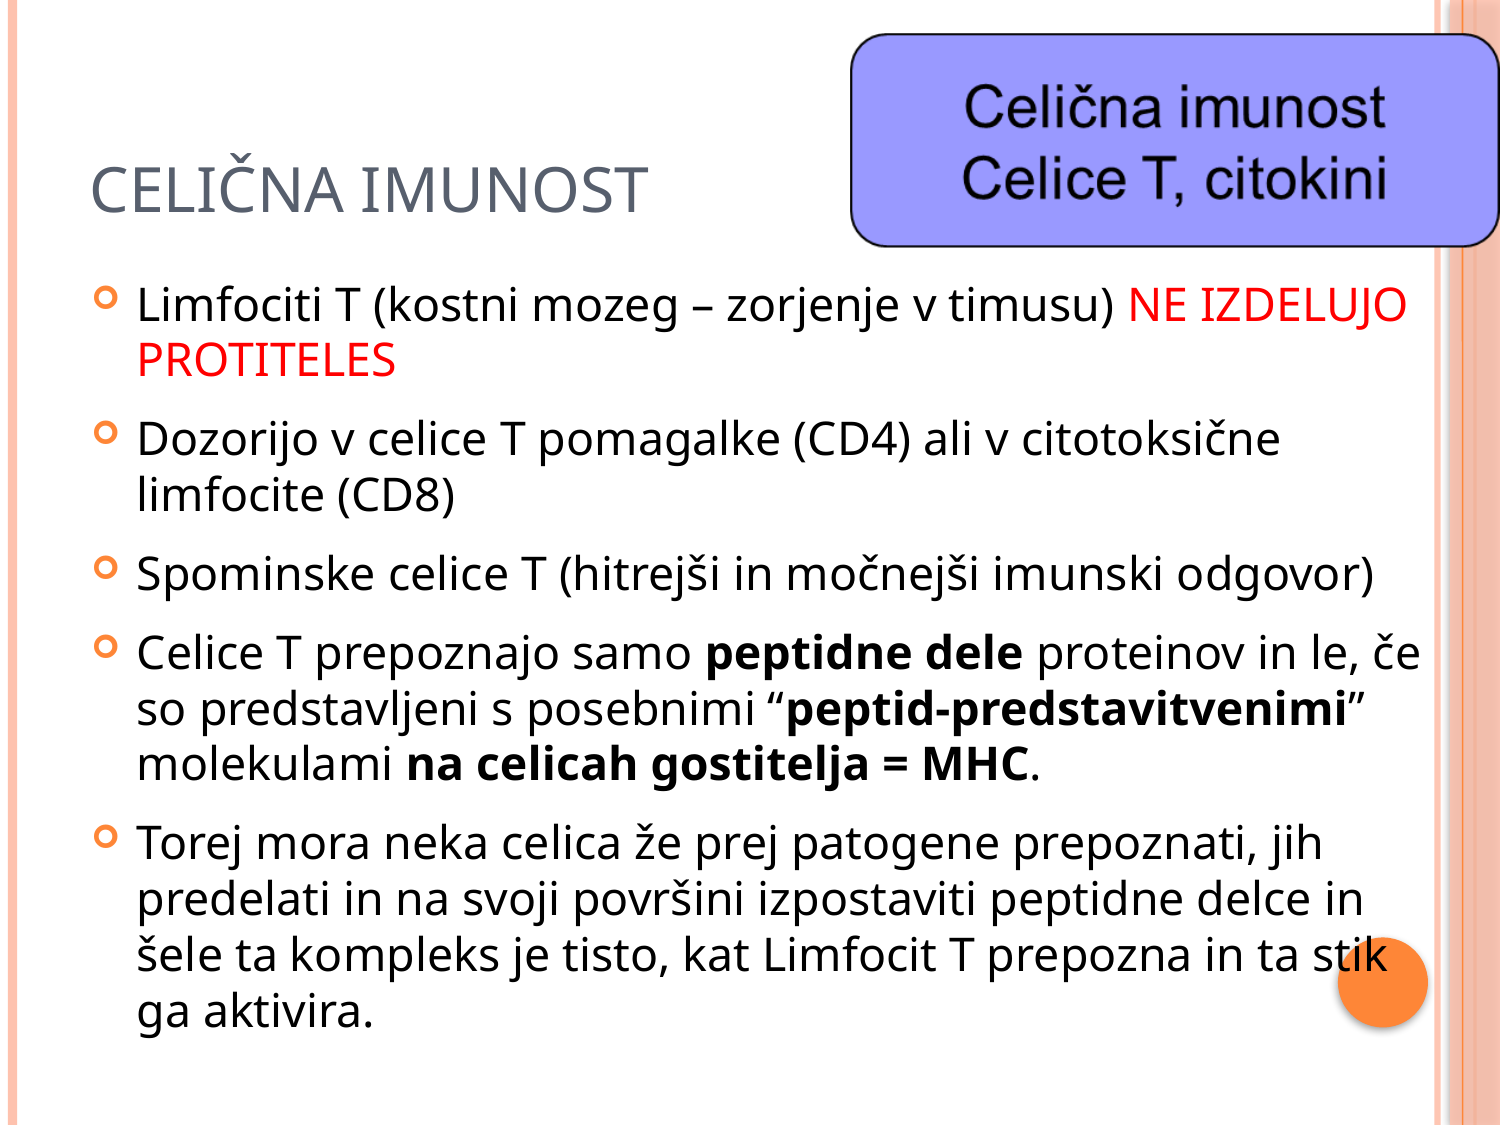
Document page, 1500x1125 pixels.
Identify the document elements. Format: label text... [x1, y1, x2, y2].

title CELIČNA IMUNOST [75, 45, 843, 233]
picture [849, 32, 1500, 250]
list Limfociti T (kostni mozeg – zorjenje v timusu) NE IZDELUJO PROTITELES Dozorijo v celice T pomagalke (CD4) ali v citotoksične limfocite (CD8) Spominske celice T (hitrejši in močnejši imunski odgovor) Celice T prepoznajo samo peptidne dele proteinov in le, če so predstavljeni s posebnimi “peptid-predstavitvenimi” molekulami na celicah gostitelja = MHC. Torej mora neka celica že prej patogene prepoznati, jih predelati in na svoji površini izpostaviti peptidne delce in šele ta kompleks je tisto, kat Limfocit T prepozna in ta stik ga aktivira. [76, 267, 1447, 1059]
